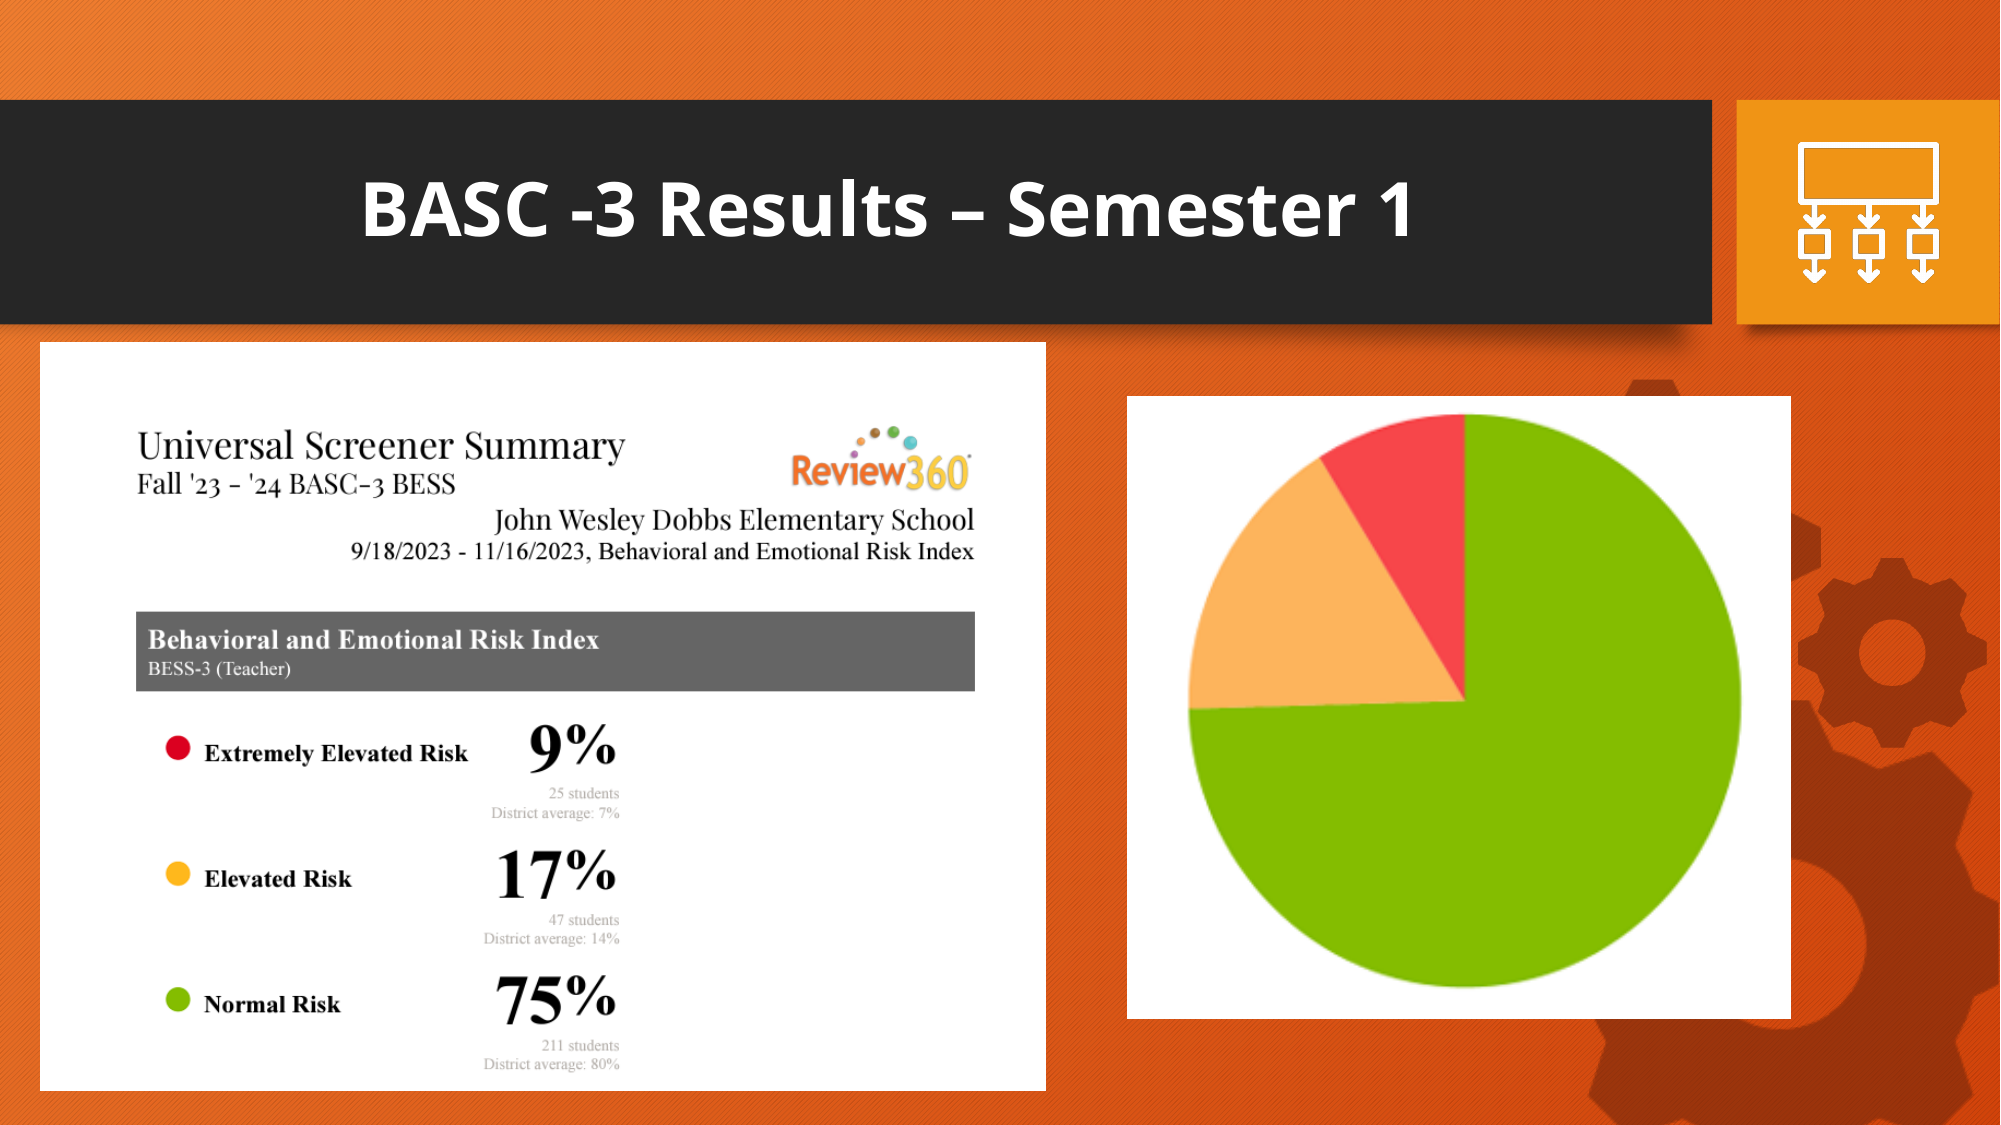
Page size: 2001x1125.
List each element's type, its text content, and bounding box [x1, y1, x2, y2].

picture [1790, 133, 1947, 291]
picture [0, 311, 2001, 1125]
title BASC -3 Results – Semester 1 [111, 123, 1689, 301]
